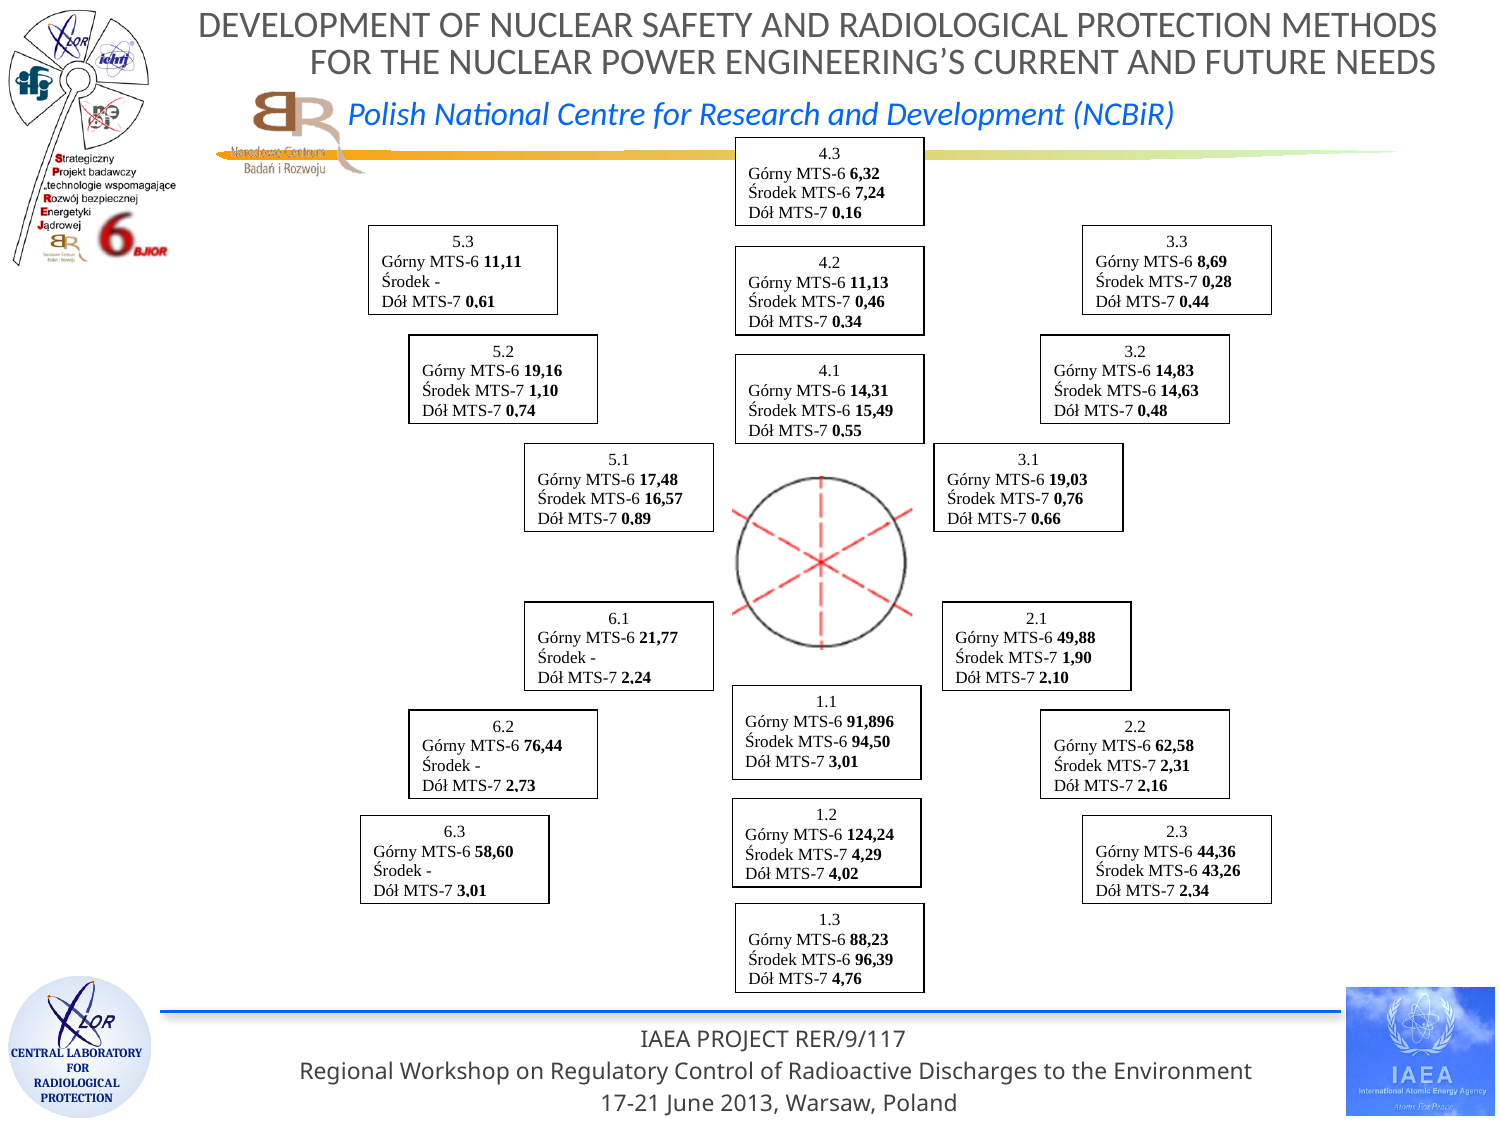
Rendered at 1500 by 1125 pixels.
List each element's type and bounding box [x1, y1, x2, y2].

picture [33, 975, 129, 1057]
picture [1346, 987, 1495, 1116]
picture [0, 0, 184, 278]
picture [230, 89, 1273, 998]
